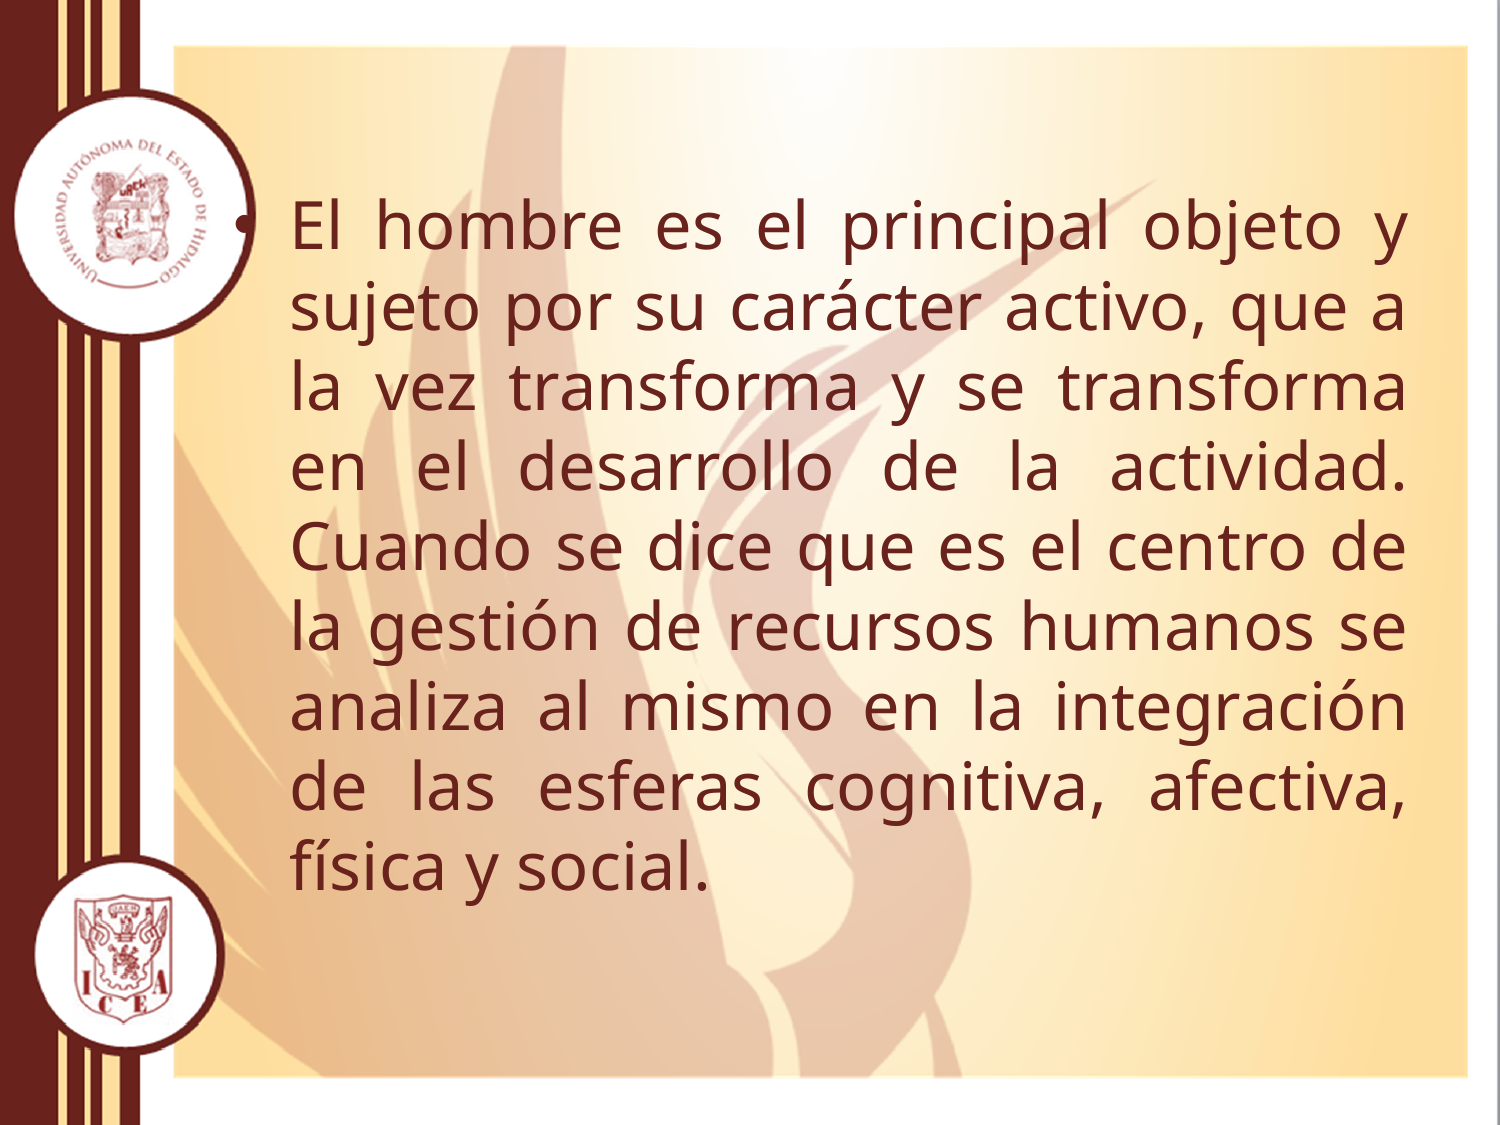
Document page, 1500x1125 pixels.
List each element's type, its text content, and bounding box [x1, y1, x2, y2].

list El hombre es el principal objeto y sujeto por su carácter activo, que a la vez transforma y se transforma en el desarrollo de la actividad. Cuando se dice que es el centro de la gestión de recursos humanos se analiza al mismo en la integración de las esferas cognitiva, afectiva, física y social. [218, 175, 1425, 1005]
picture [0, 0, 1500, 1125]
